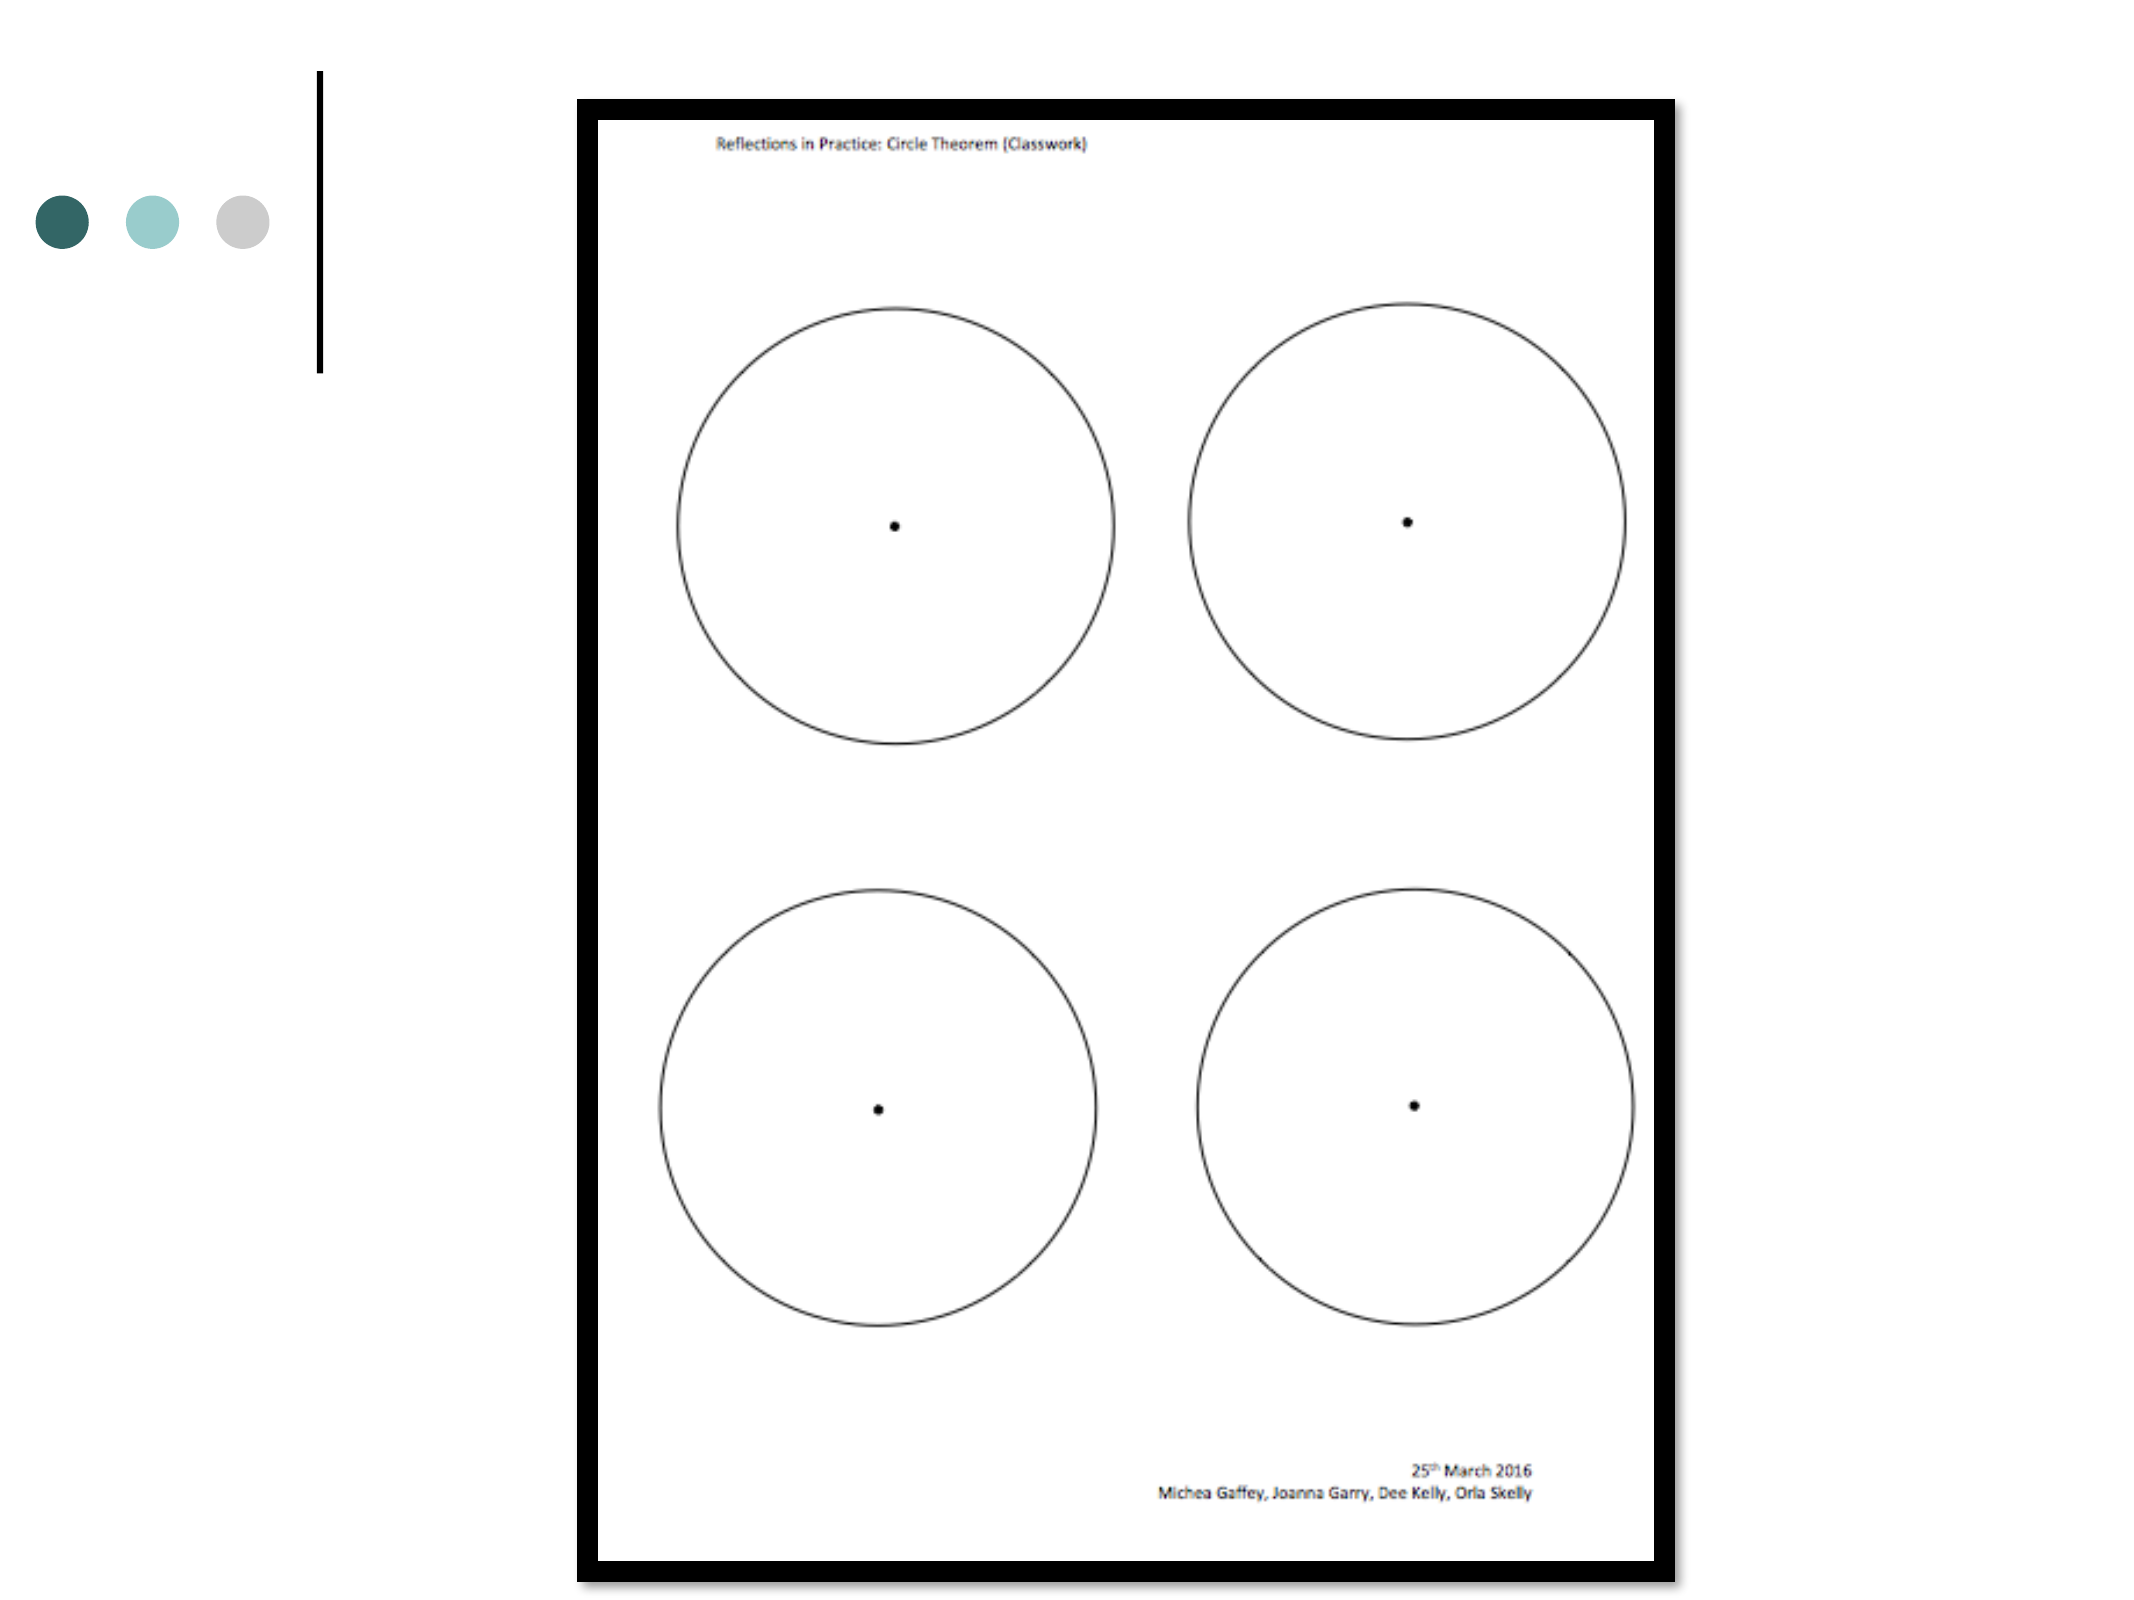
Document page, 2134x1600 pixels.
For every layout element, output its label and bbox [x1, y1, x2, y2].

picture [597, 119, 1655, 1562]
